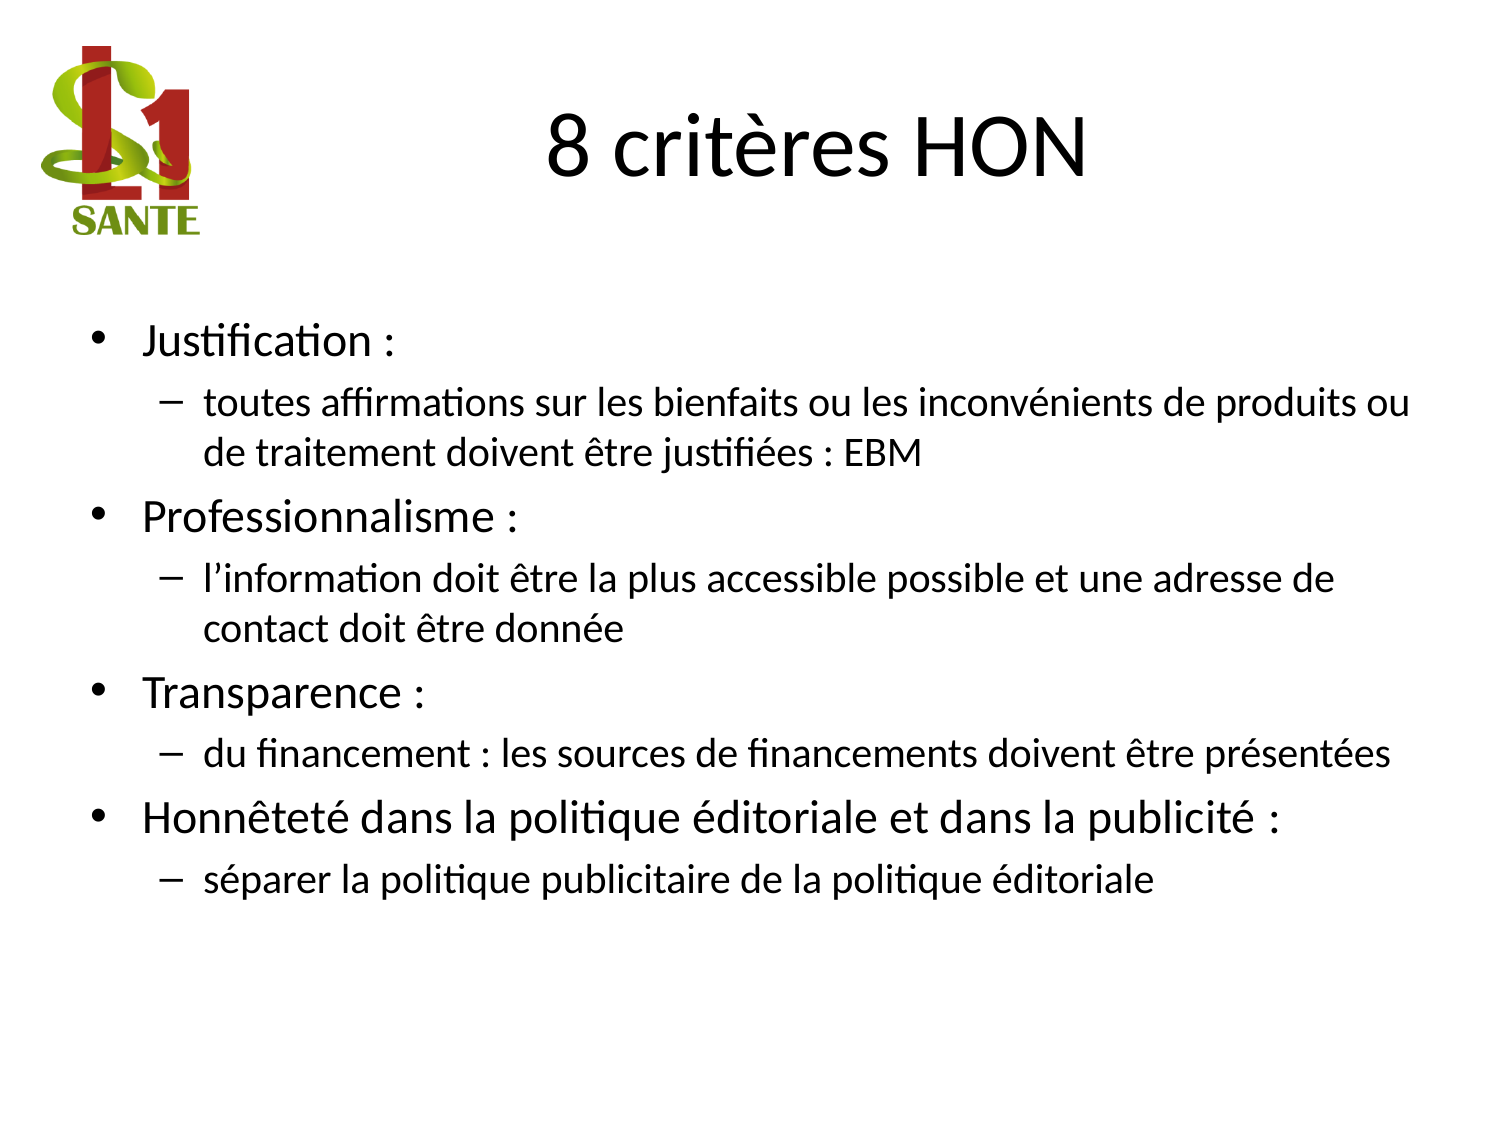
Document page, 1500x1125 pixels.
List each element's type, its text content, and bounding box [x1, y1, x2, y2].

picture [41, 46, 200, 235]
list Justification : toutes affirmations sur les bienfaits ou les inconvénients de produits ou de traitement doivent être justifiées : EBM Professionnalisme : l’information doit être la plus accessible possible et une adresse de contact doit être donnée Transparence : du financement : les sources de financements doivent être présentées Honnêteté dans la politique éditoriale et dans la publicité : séparer la politique publicitaire de la politique éditoriale [74, 300, 1426, 965]
title 8 critères HON [210, 44, 1426, 235]
